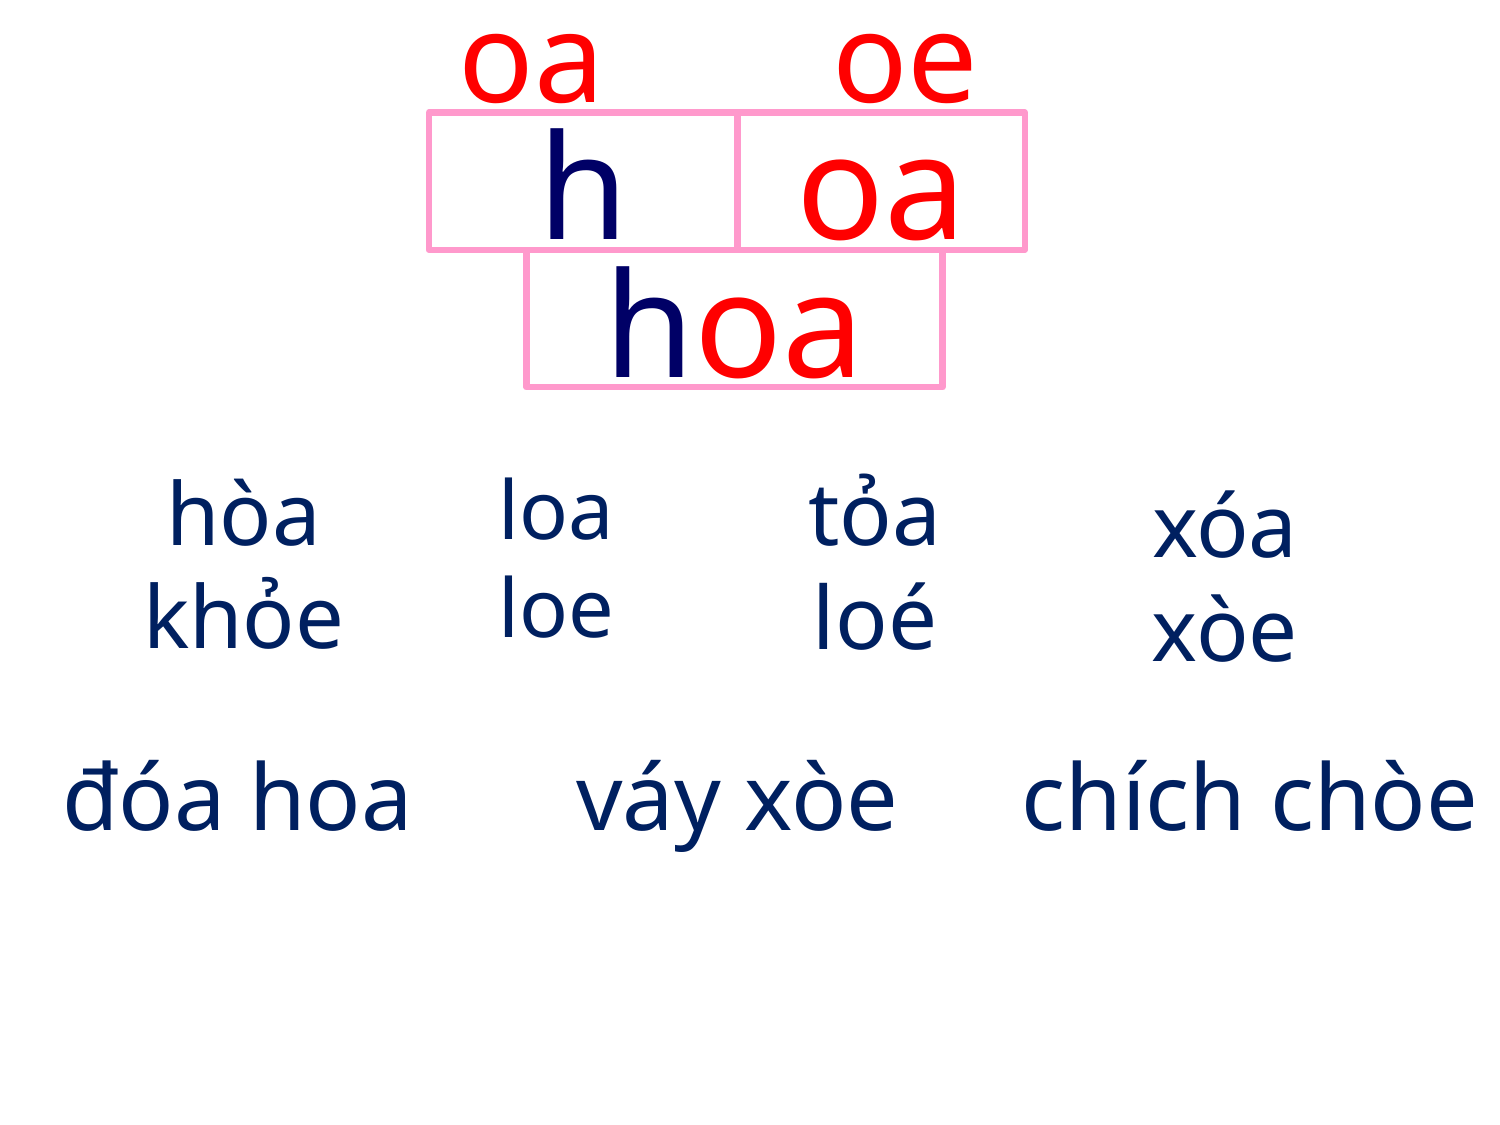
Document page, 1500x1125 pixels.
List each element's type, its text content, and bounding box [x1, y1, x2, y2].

text_box xóa xòe [1037, 462, 1413, 688]
text_box váy xòe [437, 699, 837, 888]
text_box hòa khỏe [62, 449, 425, 675]
text_box hoa [524, 248, 945, 389]
text_box loa loe [374, 449, 687, 663]
text_box oa [735, 110, 1027, 252]
text_box chích chòe [837, 699, 1500, 888]
text_box đóa hoa [0, 699, 437, 888]
text_box tỏa loé [687, 449, 1063, 675]
title oa oe [312, 0, 1125, 155]
text_box h [427, 110, 735, 252]
